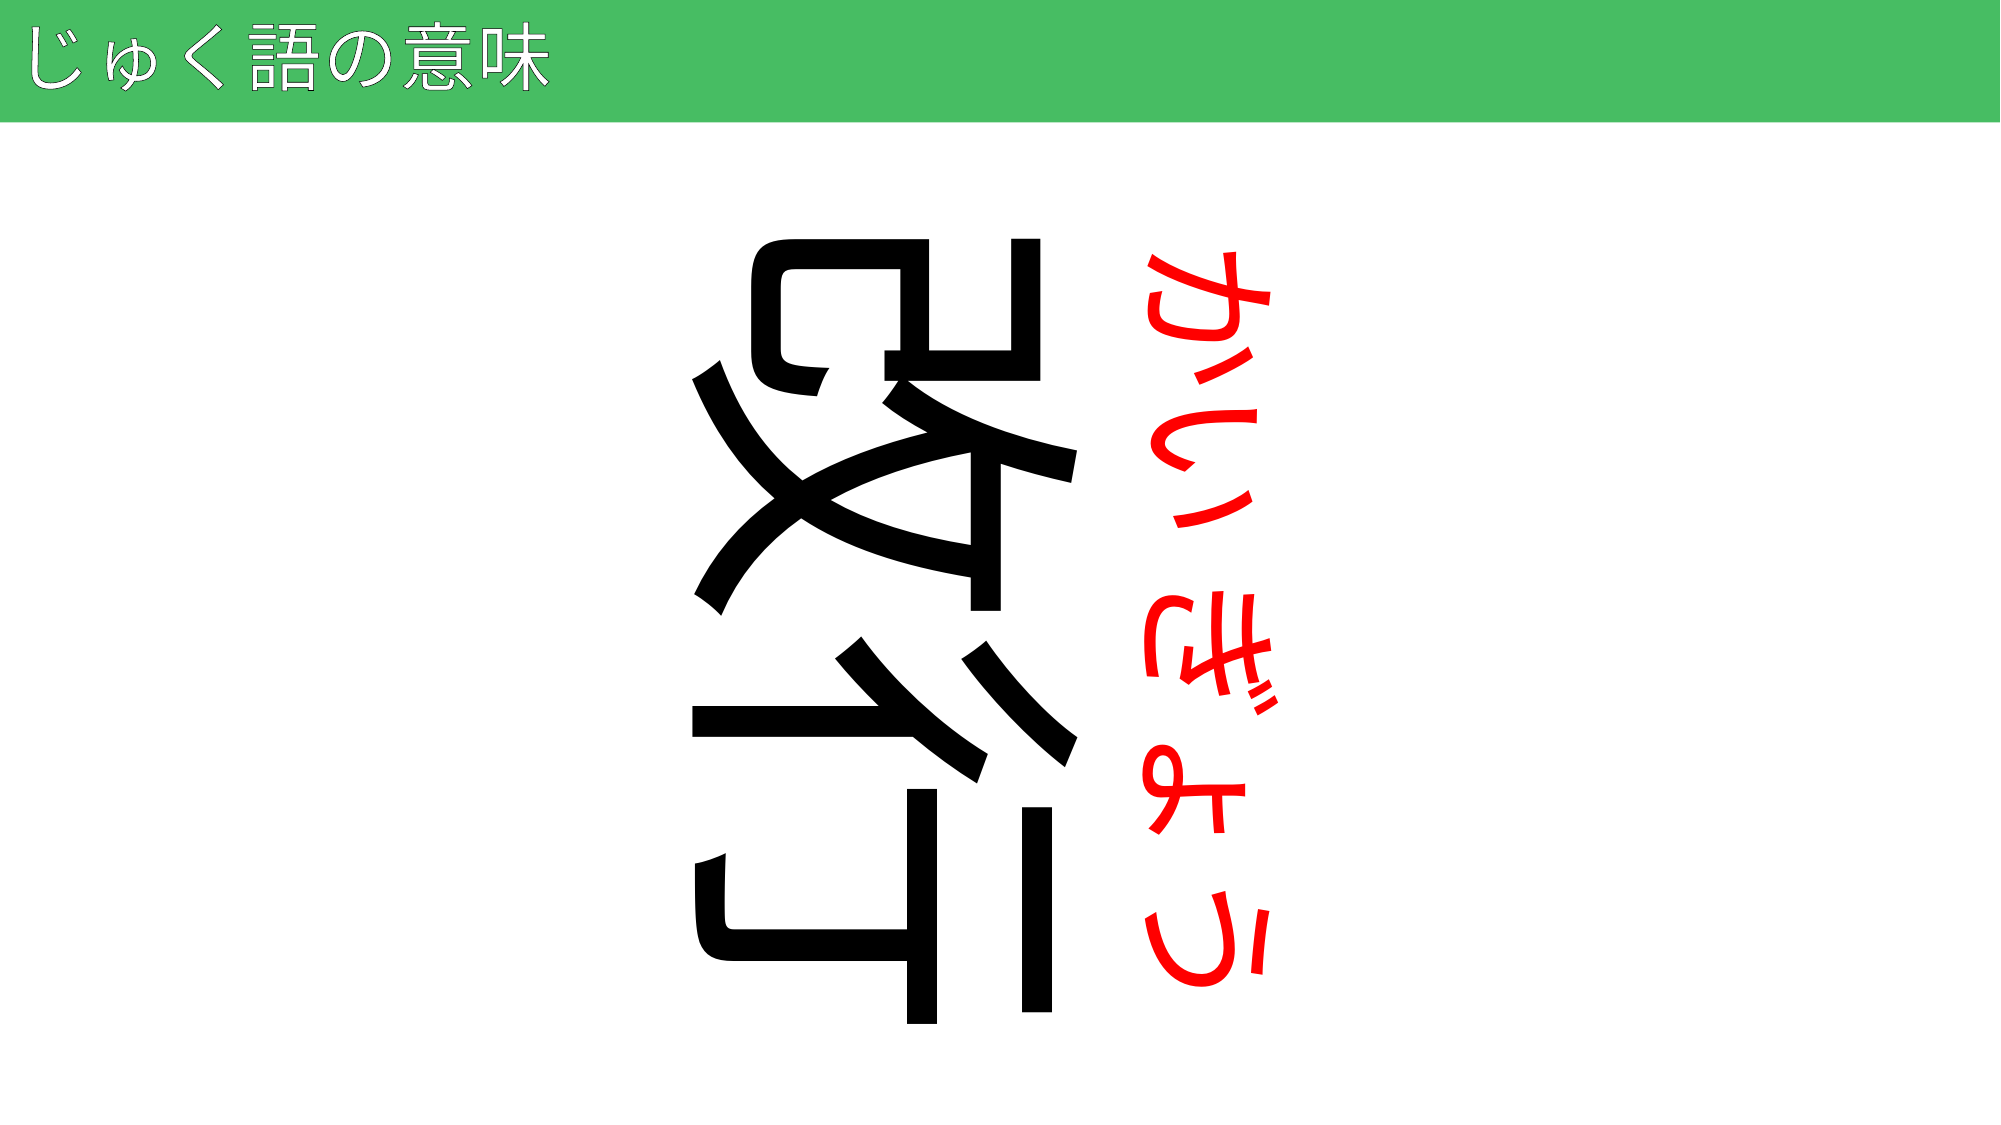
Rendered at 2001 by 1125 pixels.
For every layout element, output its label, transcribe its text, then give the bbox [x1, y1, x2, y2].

title じゅく語の意味 [0, 0, 1712, 123]
slide_number 28 [1712, 0, 2000, 123]
text_box かい ぎょう [1097, 225, 1310, 1074]
text_box 改行 [616, 195, 1152, 1125]
